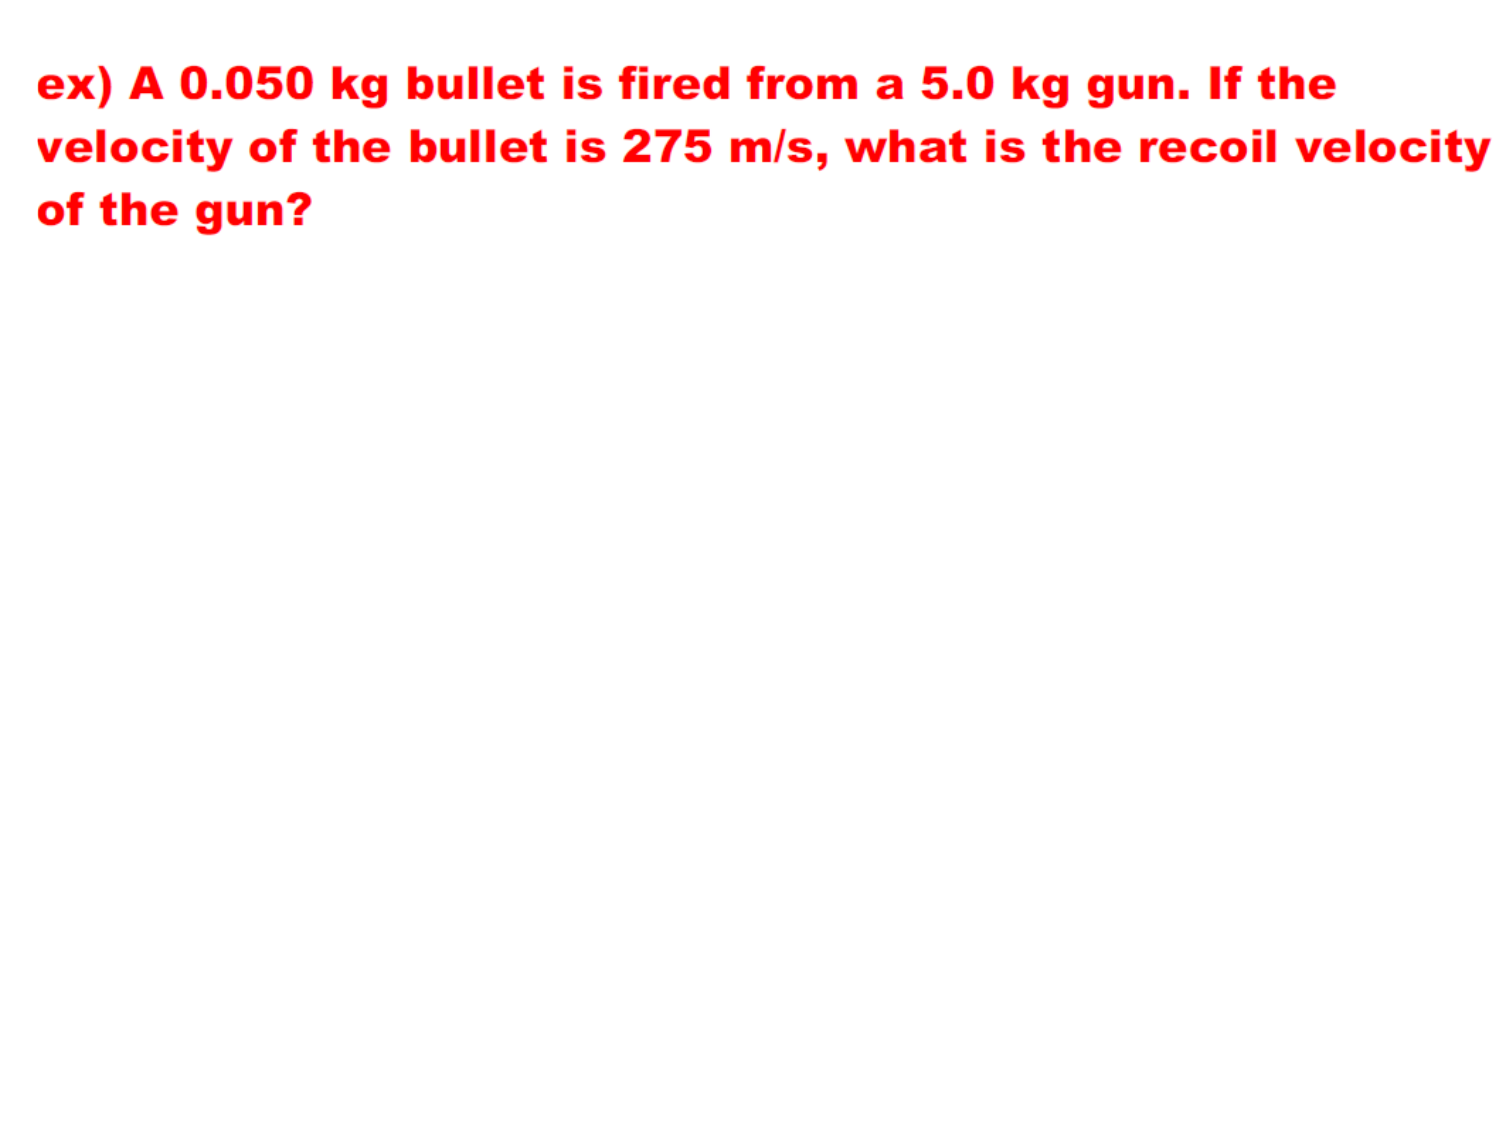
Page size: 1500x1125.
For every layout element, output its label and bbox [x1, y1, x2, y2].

picture [37, 49, 1500, 252]
